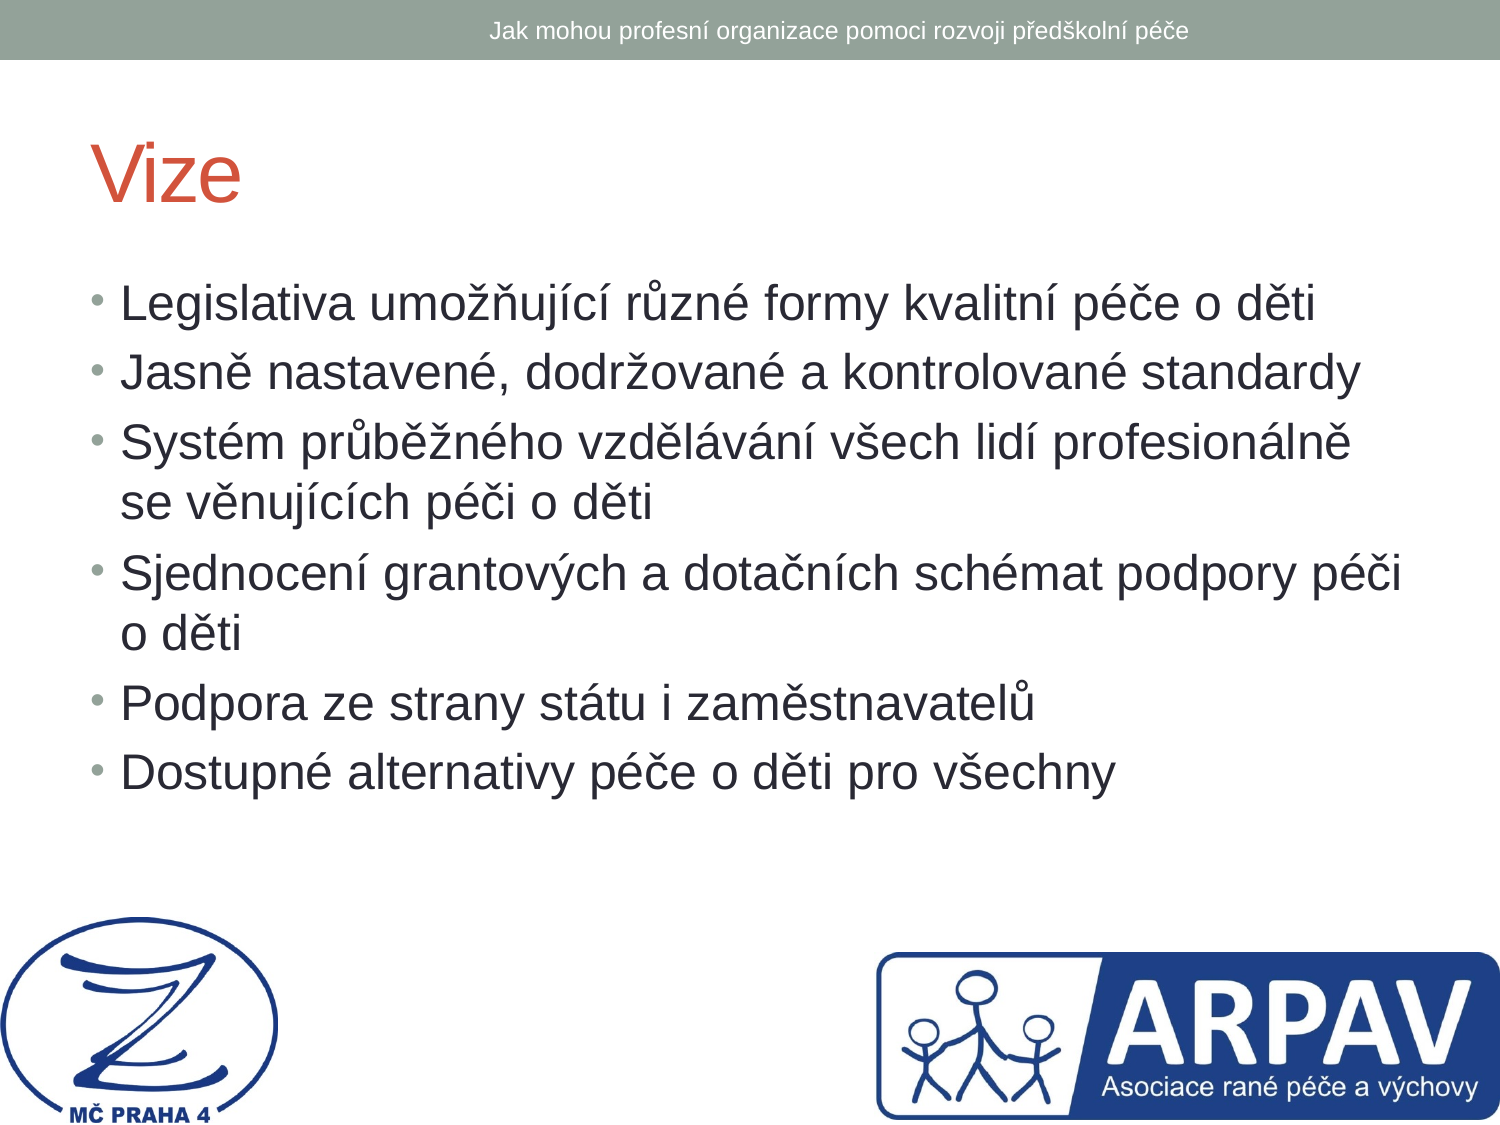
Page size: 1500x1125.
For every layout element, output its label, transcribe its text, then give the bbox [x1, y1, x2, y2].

list Legislativa umožňující různé formy kvalitní péče o děti Jasně nastavené, dodržované a kontrolované standardy Systém průběžného vzdělávání všech lidí profesionálně se věnujících péči o děti Sjednocení grantových a dotačních schémat podpory péči o děti Podpora ze strany státu i zaměstnavatelů Dostupné alternativy péče o děti pro všechny [75, 262, 1425, 1063]
title Vize [75, 87, 1425, 250]
picture [873, 951, 1500, 1120]
footer Jak mohou profesní organizace pomoci rozvoji předškolní péče [442, 3, 1238, 57]
picture [0, 917, 278, 1124]
